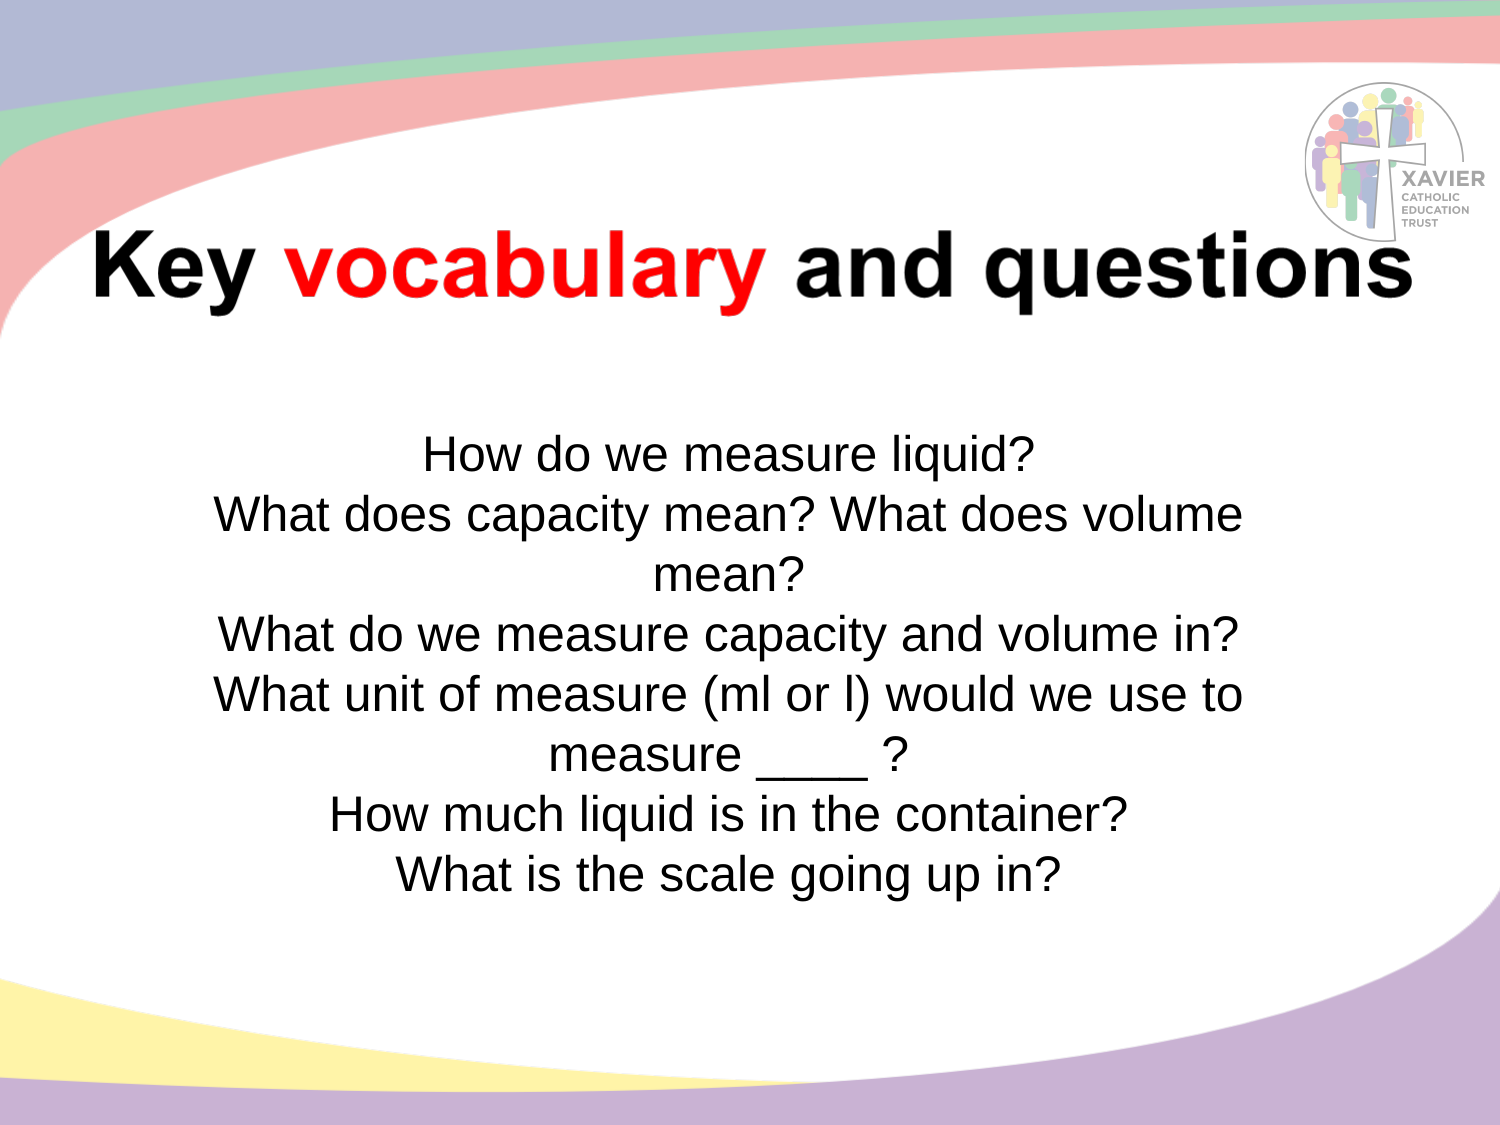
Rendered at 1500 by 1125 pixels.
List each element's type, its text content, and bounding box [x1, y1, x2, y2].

picture [33, 179, 1471, 372]
subtitle How do we measure liquid? What does capacity mean? What does volume mean? What do we measure capacity and volume in? What unit of measure (ml or l) would we use to measure ____ ? How much liquid is in the container? What is the scale going up in? [166, 414, 1292, 960]
